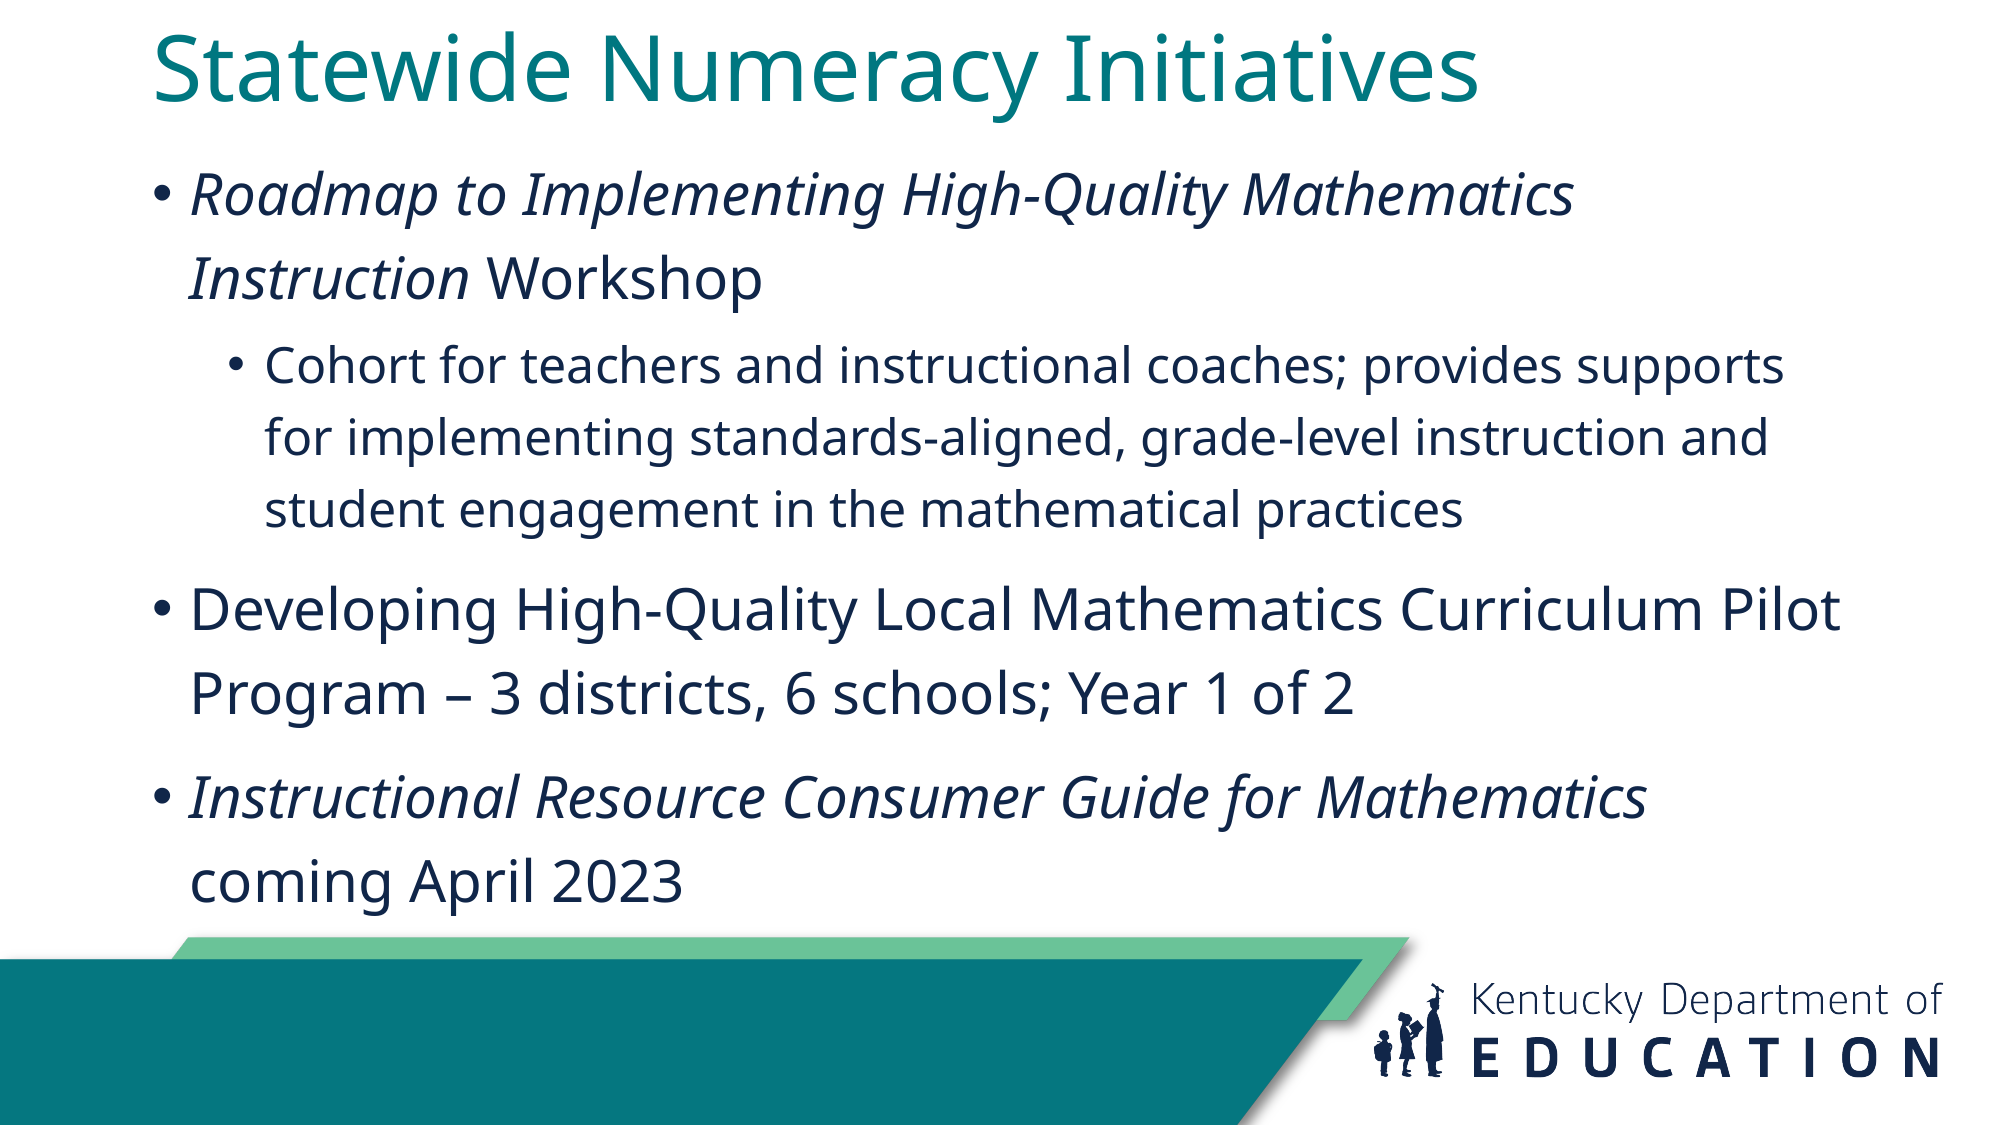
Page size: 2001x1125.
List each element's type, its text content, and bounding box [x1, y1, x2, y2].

title Statewide Numeracy Initiatives [137, 0, 1863, 136]
list Roadmap to Implementing High-Quality Mathematics Instruction Workshop Cohort for teachers and instructional coaches; provides supports for implementing standards-aligned, grade-level instruction and student engagement in the mathematical practices Developing High-Quality Local Mathematics Curriculum Pilot Program – 3 districts, 6 schools; Year 1 of 2 Instructional Resource Consumer Guide for Mathematics coming April 2023 [137, 136, 1863, 989]
picture [0, 0, 2001, 1125]
